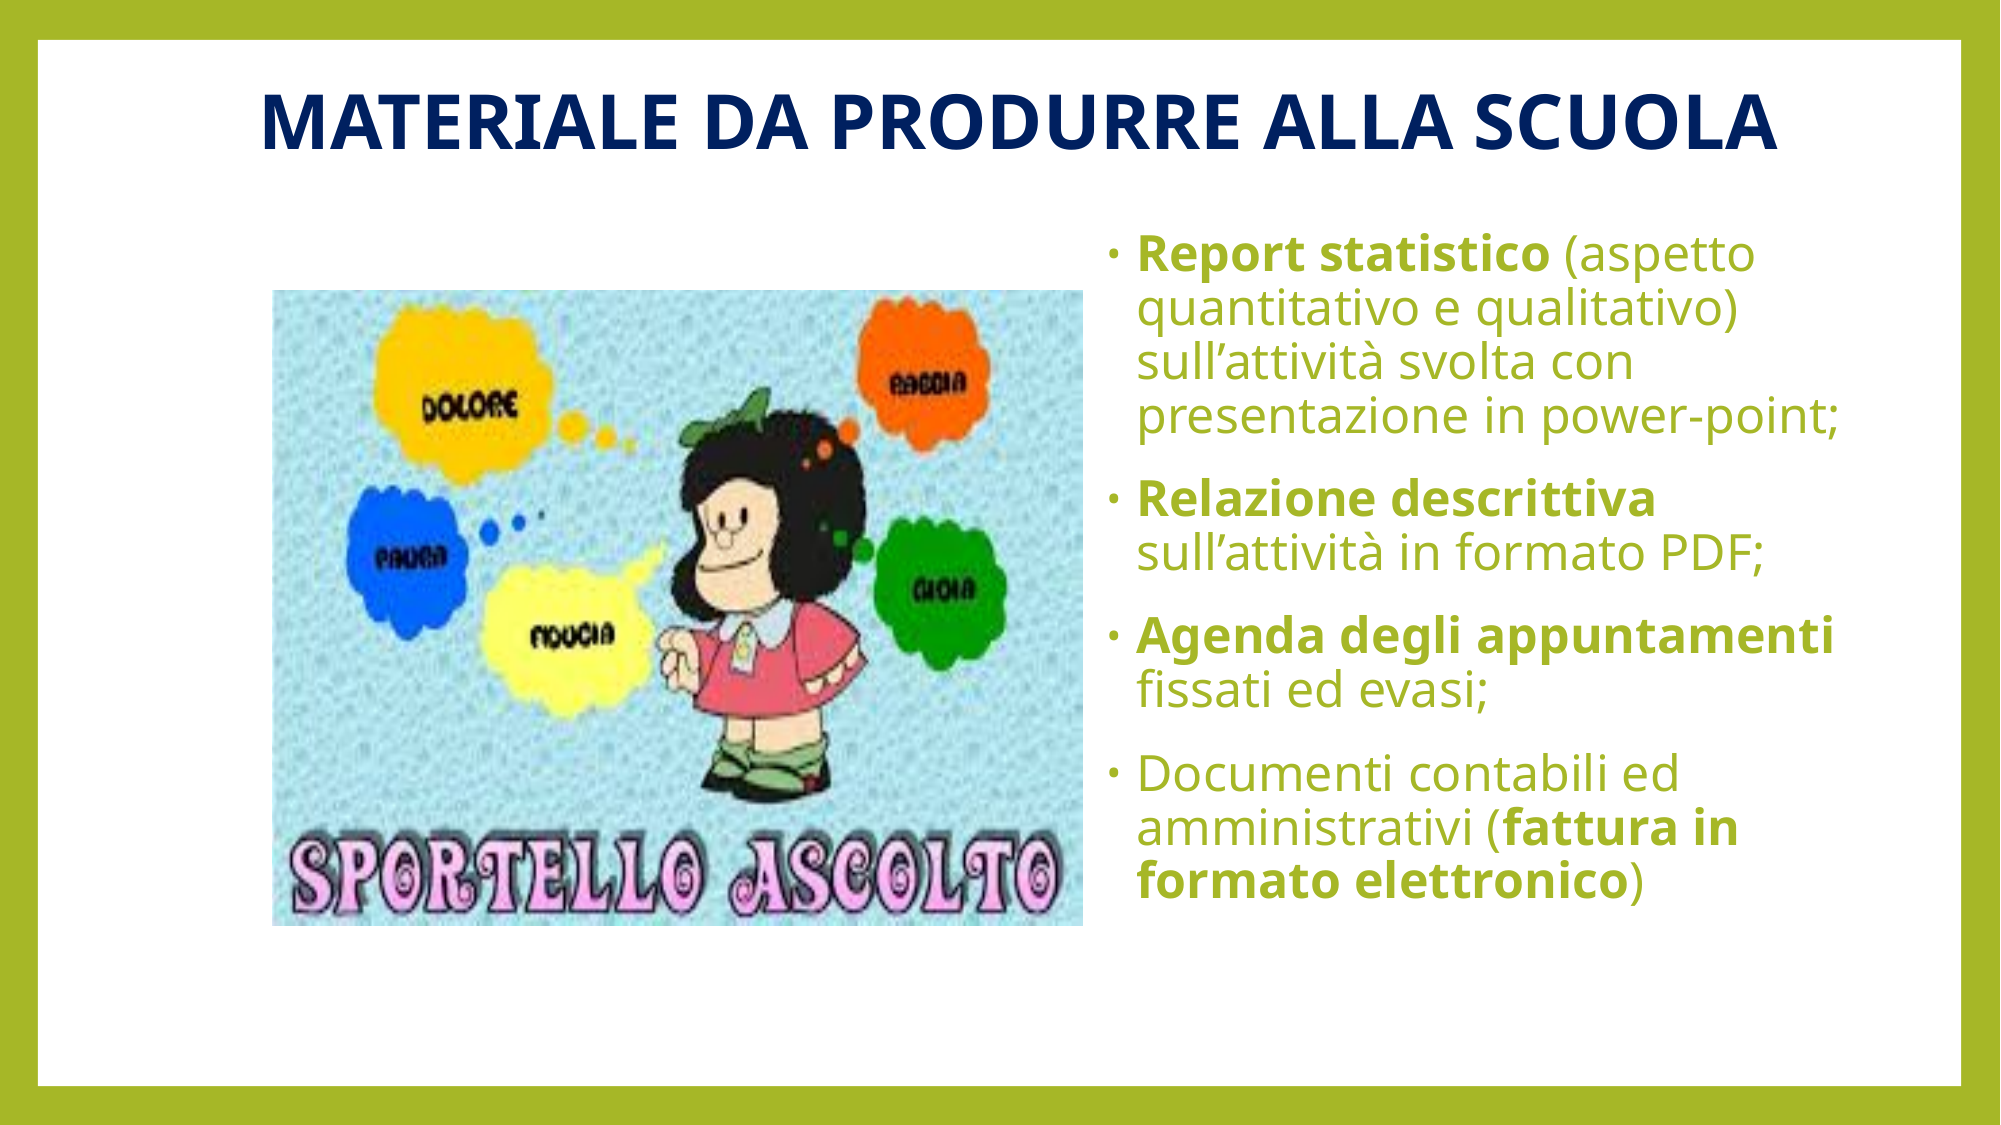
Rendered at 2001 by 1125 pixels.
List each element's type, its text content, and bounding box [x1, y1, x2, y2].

list Report statistico (aspetto quantitativo e qualitativo) sull’attività svolta con presentazione in power-point; Relazione descrittiva sull’attività in formato PDF; Agenda degli appuntamenti fissati ed evasi; Documenti contabili ed amministrativi (fattura in formato elettronico) [1083, 221, 1887, 950]
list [272, 289, 1084, 926]
title MATERIALE DA PRODURRE ALLA SCUOLA [243, 49, 1887, 202]
